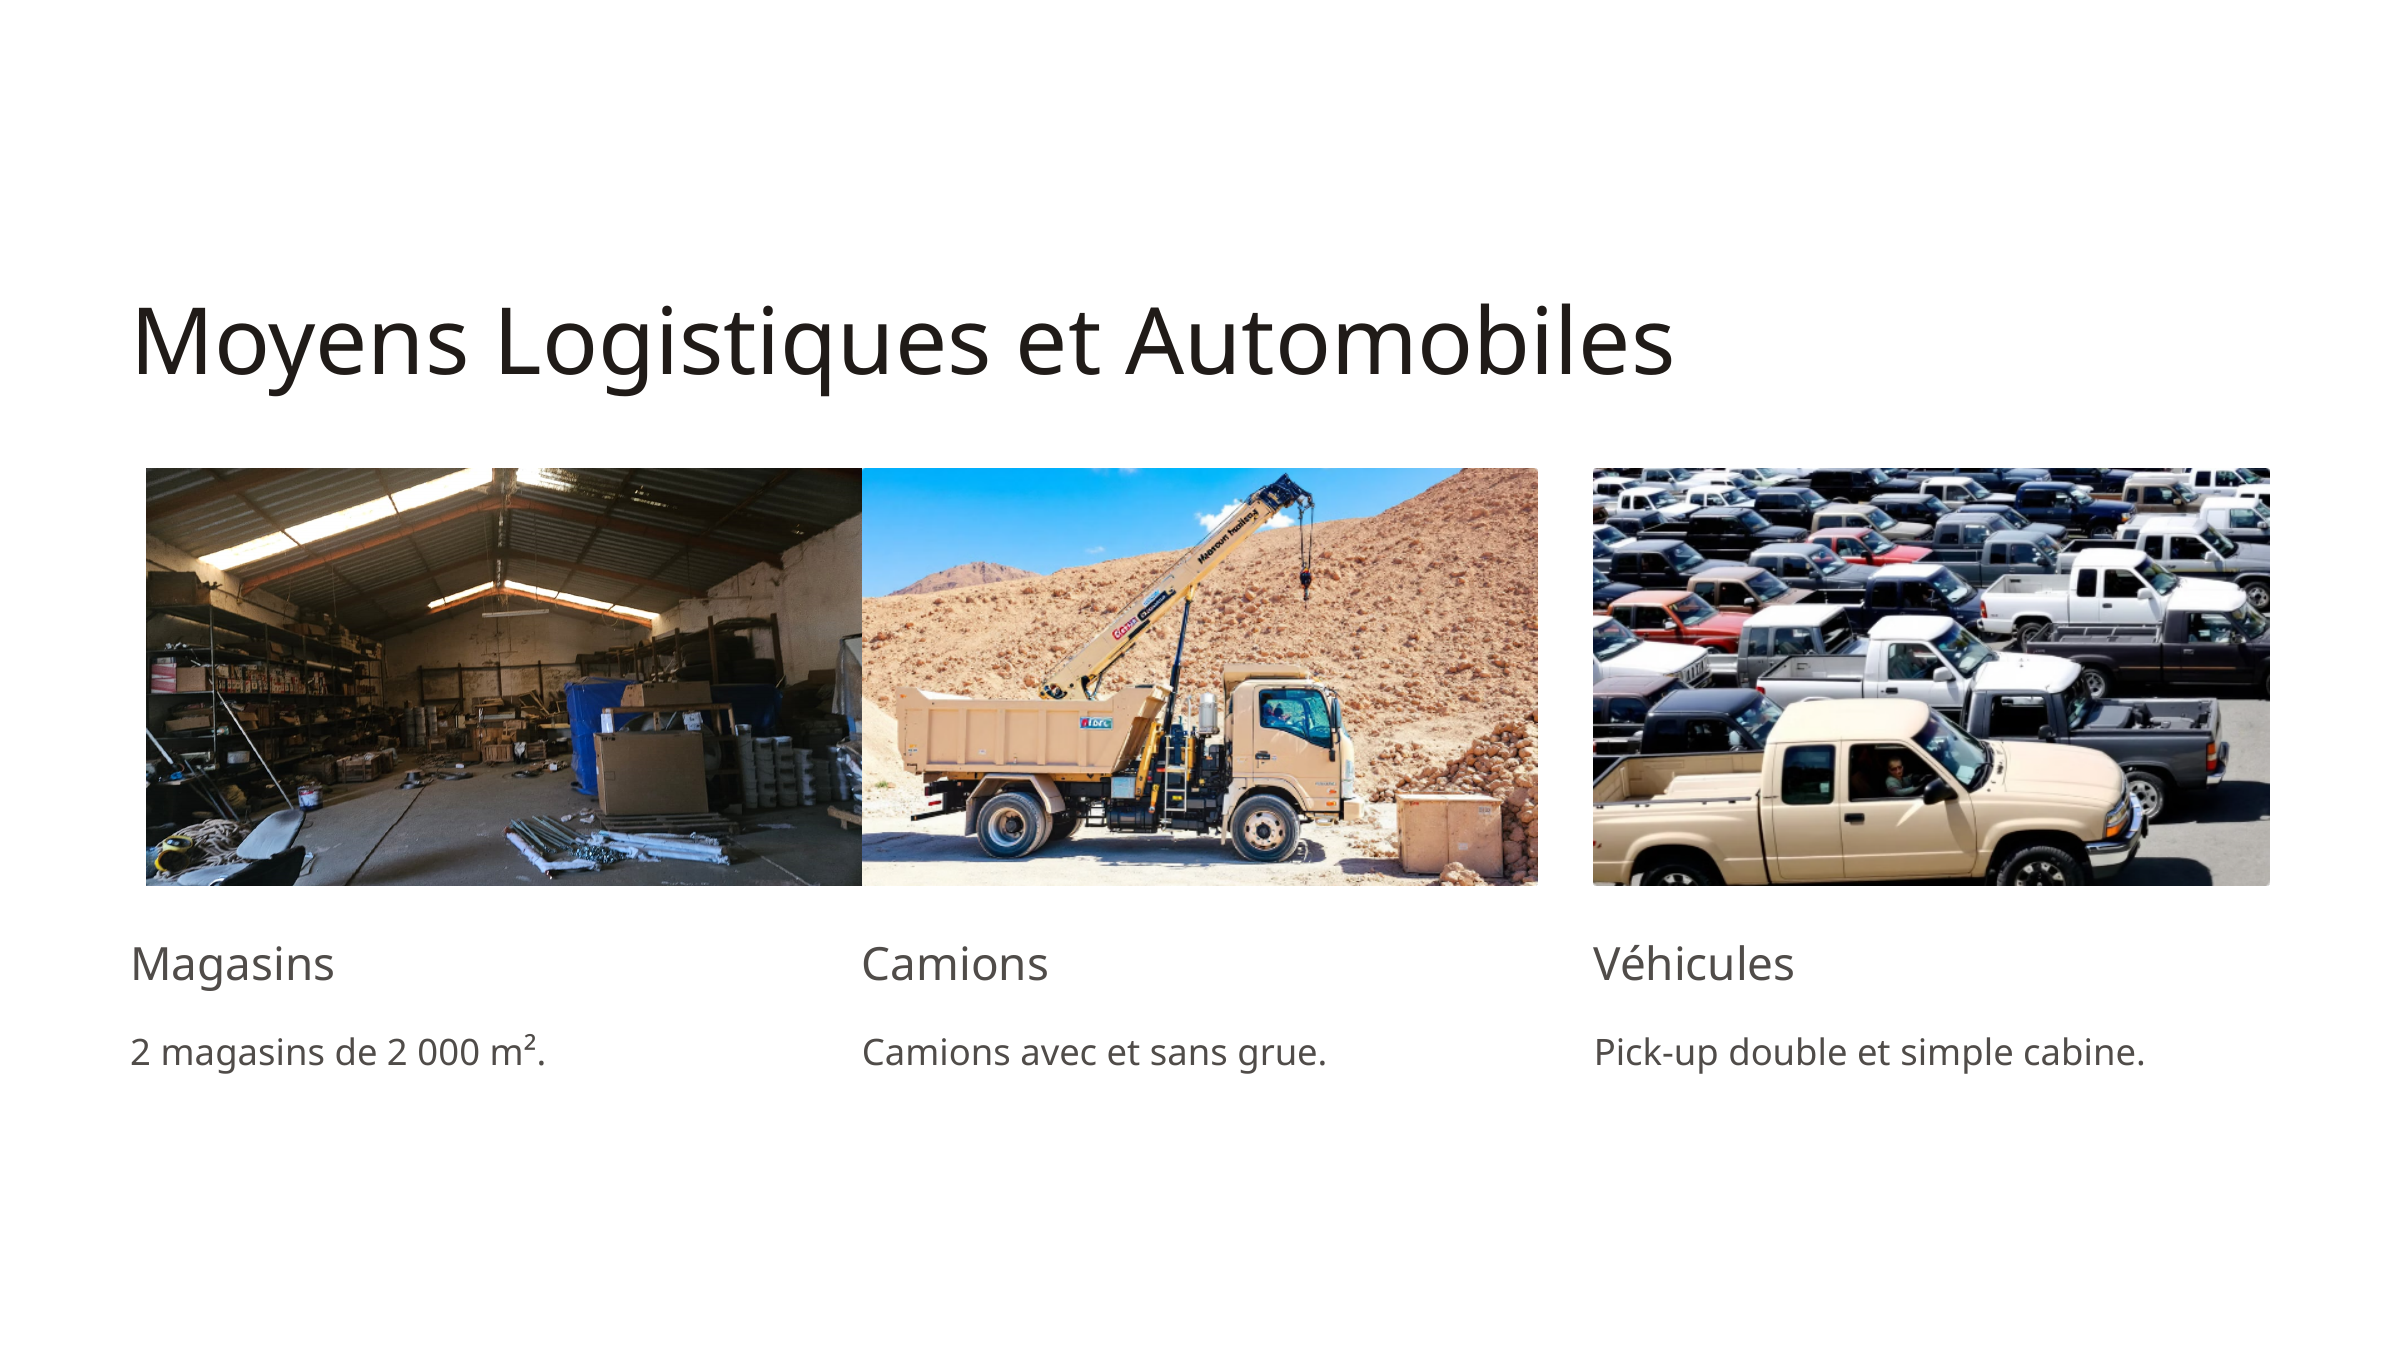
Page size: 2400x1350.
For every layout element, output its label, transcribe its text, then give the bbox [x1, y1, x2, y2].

picture [1593, 468, 2270, 886]
text_box Camions [861, 932, 1327, 991]
picture [146, 468, 1538, 886]
text_box Magasins [130, 932, 596, 991]
picture [1089, 468, 1109, 476]
text_box Camions avec et sans grue. [861, 1012, 1538, 1073]
text_box Pick-up double et simple cabine. [1593, 1012, 2270, 1073]
text_box Véhicules [1593, 932, 2059, 991]
text_box 2 magasins de 2 000 m². [130, 1012, 807, 1073]
text_box Moyens Logistiques et Automobiles [130, 277, 1759, 394]
